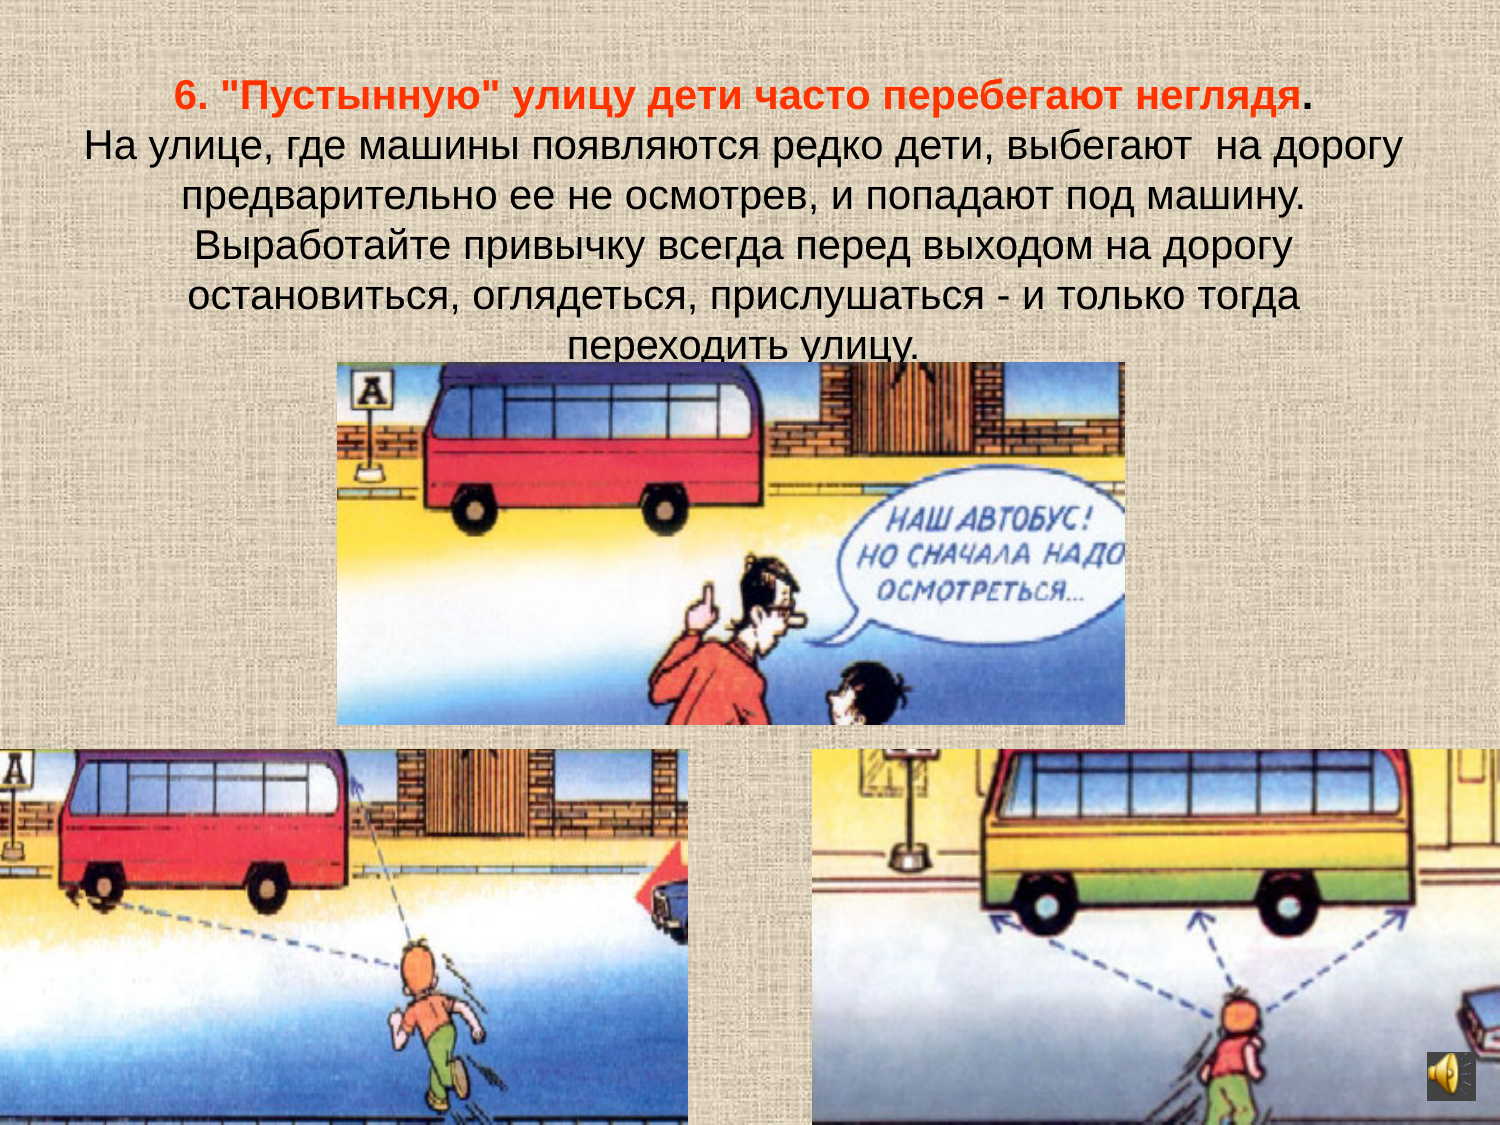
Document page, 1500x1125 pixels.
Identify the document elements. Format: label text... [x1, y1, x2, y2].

picture [0, 0, 1500, 1125]
text_box 6. "Пустынную" улицу дети часто перебегают неглядя. На улице, где машины появляются редко дети, выбегают на дорогу предварительно ее не осмотрев, и попадают под машину. Выработайте привычку всегда перед выходом на дорогу остановиться, оглядеться, прислушаться - и только тогда переходить улицу. [62, 60, 1425, 376]
